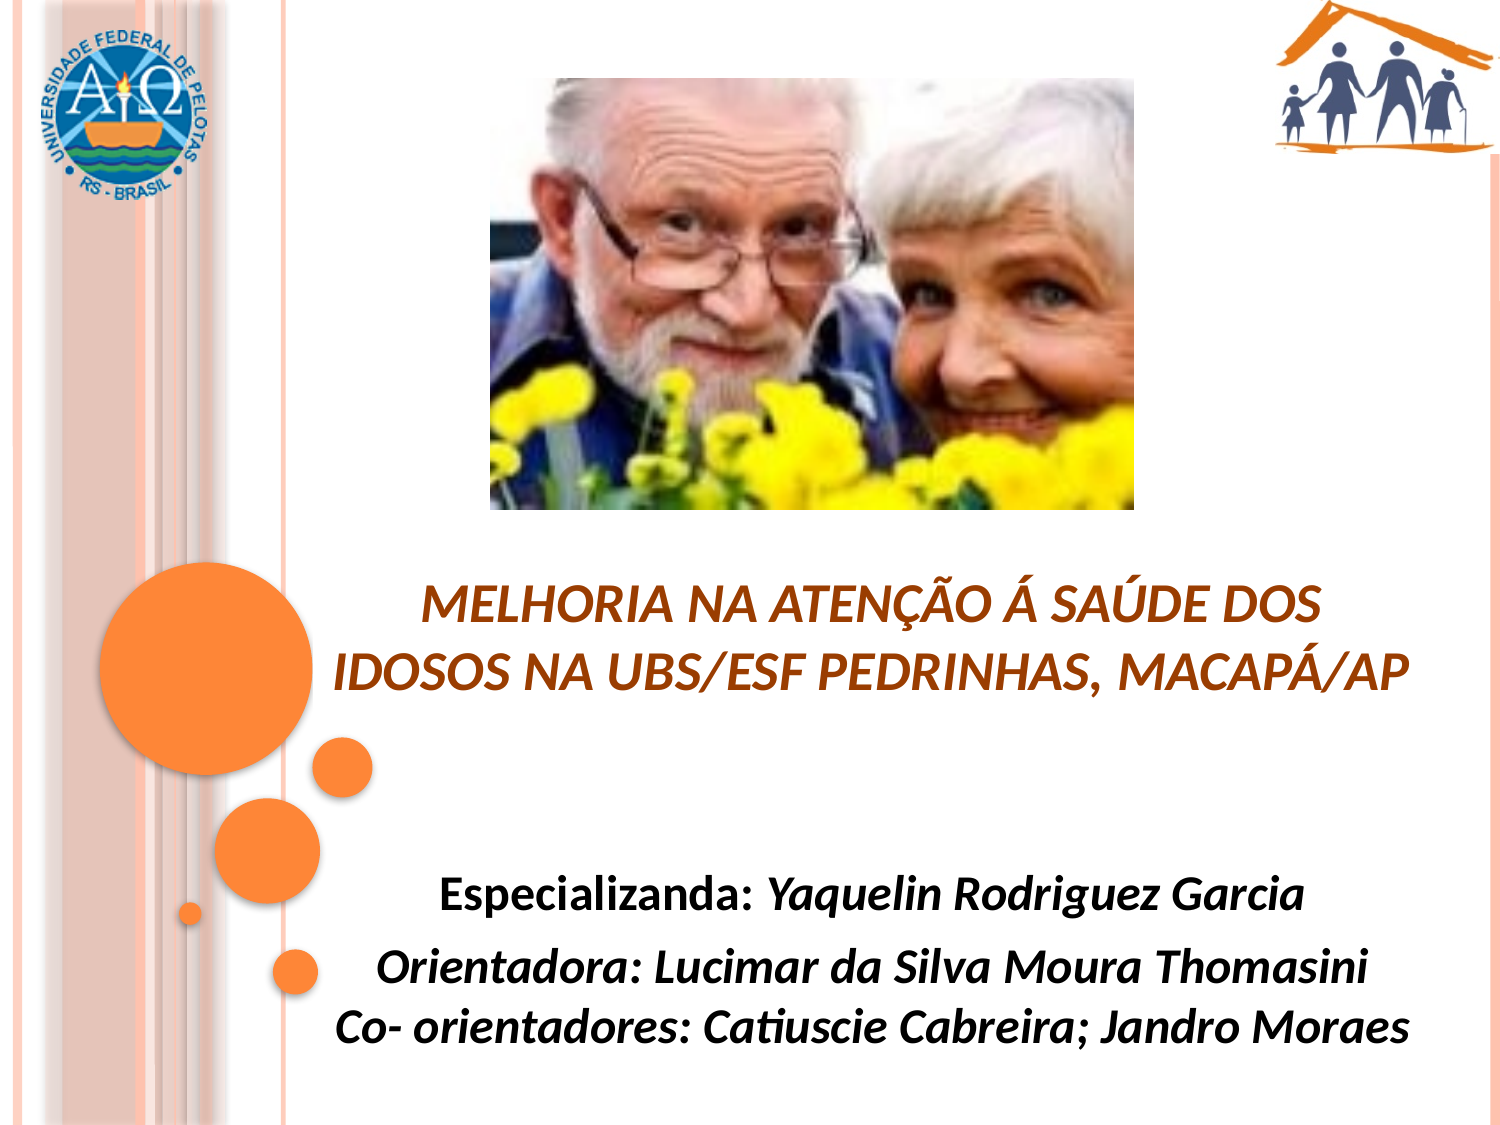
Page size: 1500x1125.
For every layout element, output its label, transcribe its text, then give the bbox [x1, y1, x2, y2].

picture [40, 30, 208, 201]
subtitle Especializanda: Yaquelin Rodriguez Garcia Orientadora: Lucimar da Silva Moura Thomasini Co- orientadores: Catiuscie Cabreira; Jandro Moraes [304, 853, 1442, 1079]
picture [489, 77, 1135, 511]
picture [1274, 0, 1500, 154]
title Melhoria na Atenção á Saúde dos Idosos na UBS/ESF Pedrinhas, Macapá/AP [312, 515, 1430, 709]
